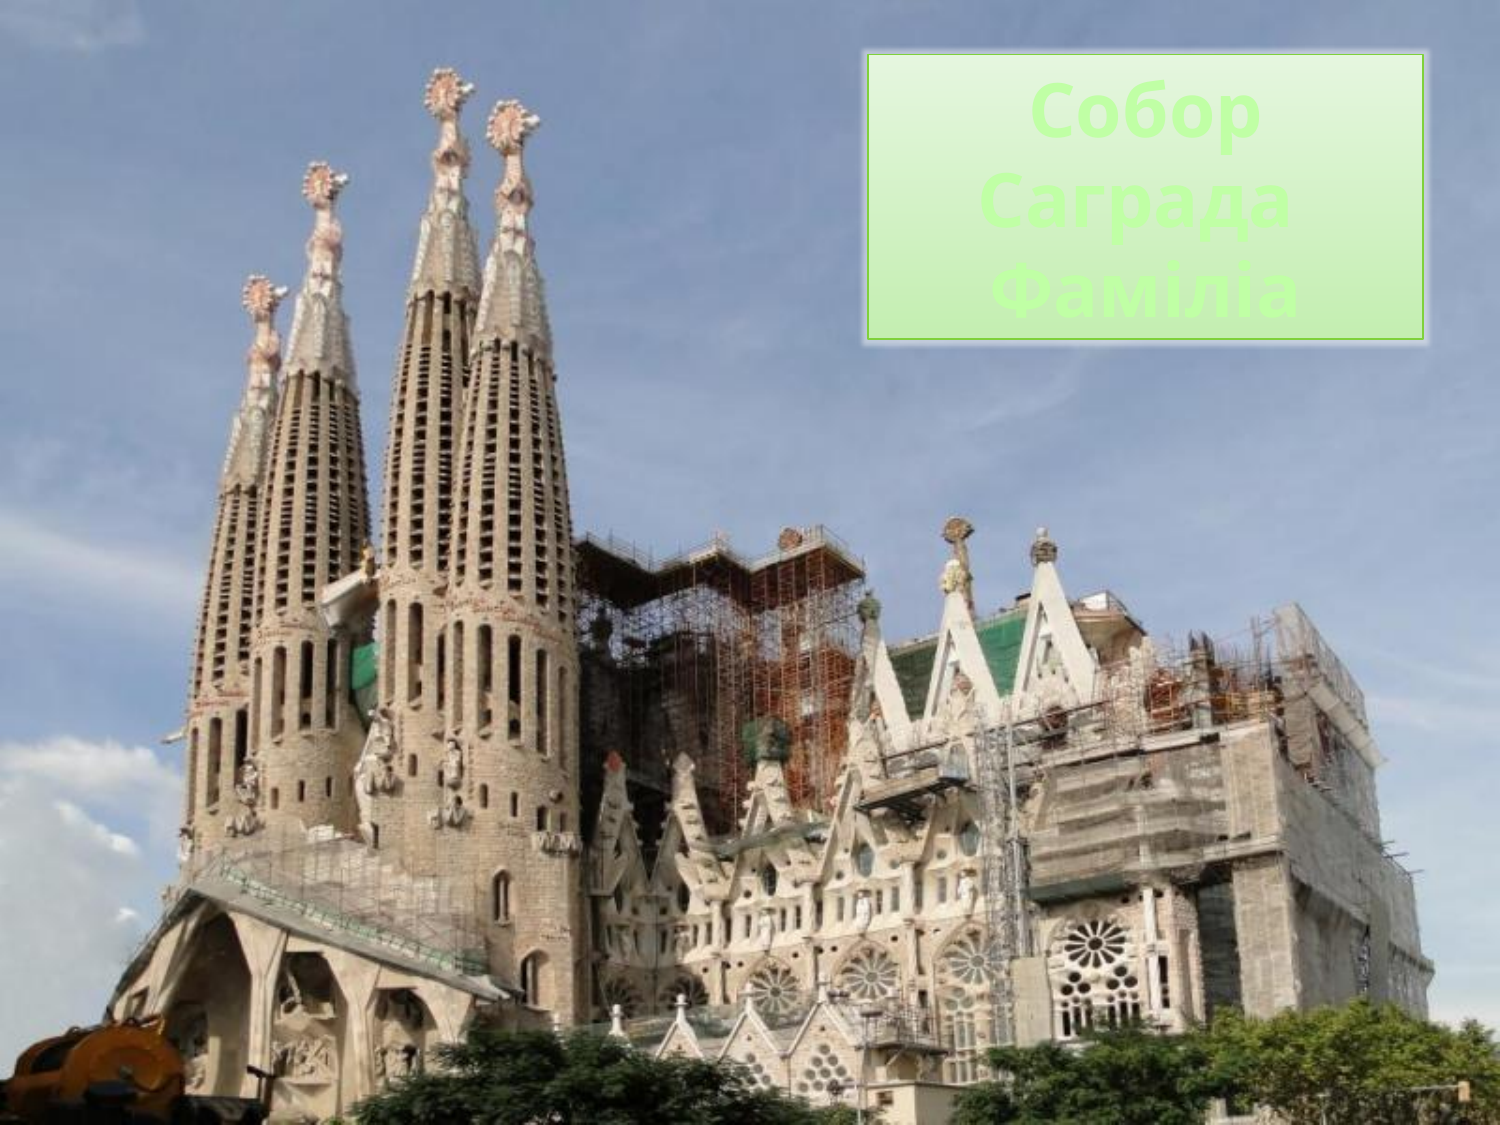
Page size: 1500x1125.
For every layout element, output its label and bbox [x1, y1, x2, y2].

list [0, 0, 1500, 1125]
